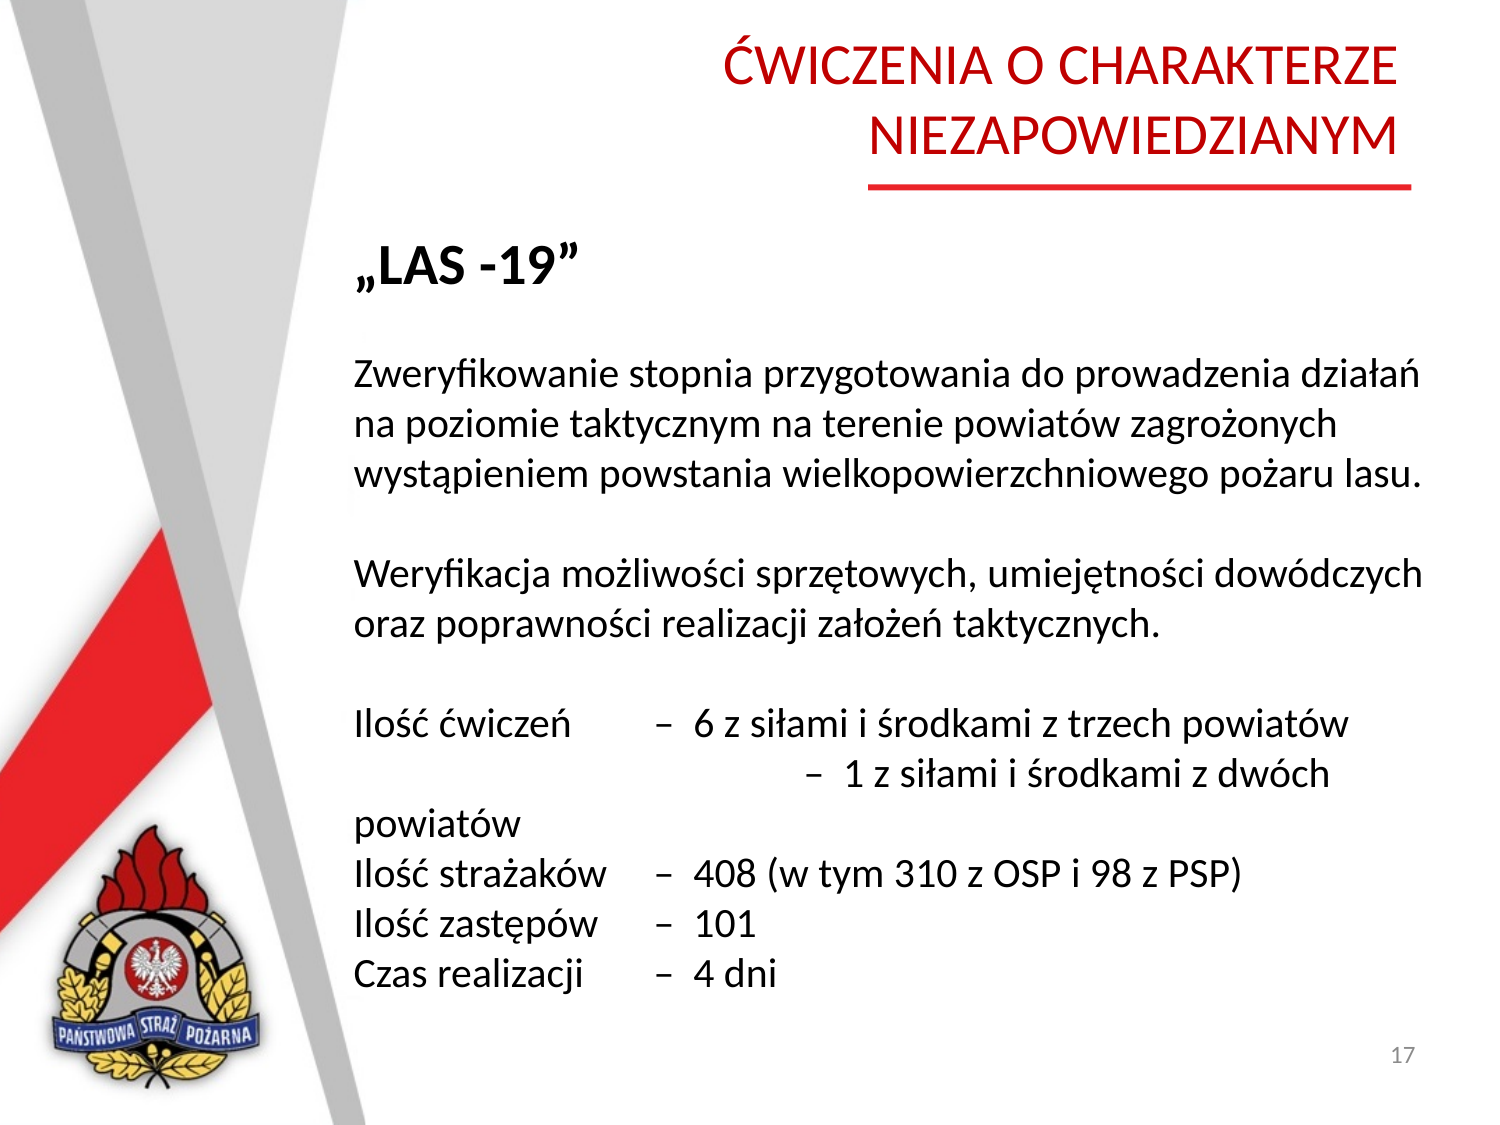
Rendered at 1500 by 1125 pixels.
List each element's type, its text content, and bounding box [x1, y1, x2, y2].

text_box ĆWICZENIA O CHARAKTERZE NIEZAPOWIEDZIANYM [366, 19, 1415, 173]
slide_number 17 [1080, 1023, 1431, 1084]
text_box „LAS -19” Zweryfikowanie stopnia przygotowania do prowadzenia działań na poziomie taktycznym na terenie powiatów zagrożonych wystąpieniem powstania wielkopowierzchniowego pożaru lasu. Weryfikacja możliwości sprzętowych, umiejętności dowódczych oraz poprawności realizacji założeń taktycznych. Ilość ćwiczeń – 6 z siłami i środkami z trzech powiatów – 1 z siłami i środkami z dwóch powiatów Ilość strażaków – 408 (w tym 310 z OSP i 98 z PSP) Ilość zastępów – 101 Czas realizacji – 4 dni [366, 218, 1451, 1004]
picture [0, 0, 366, 1125]
text_box [867, 183, 1413, 191]
